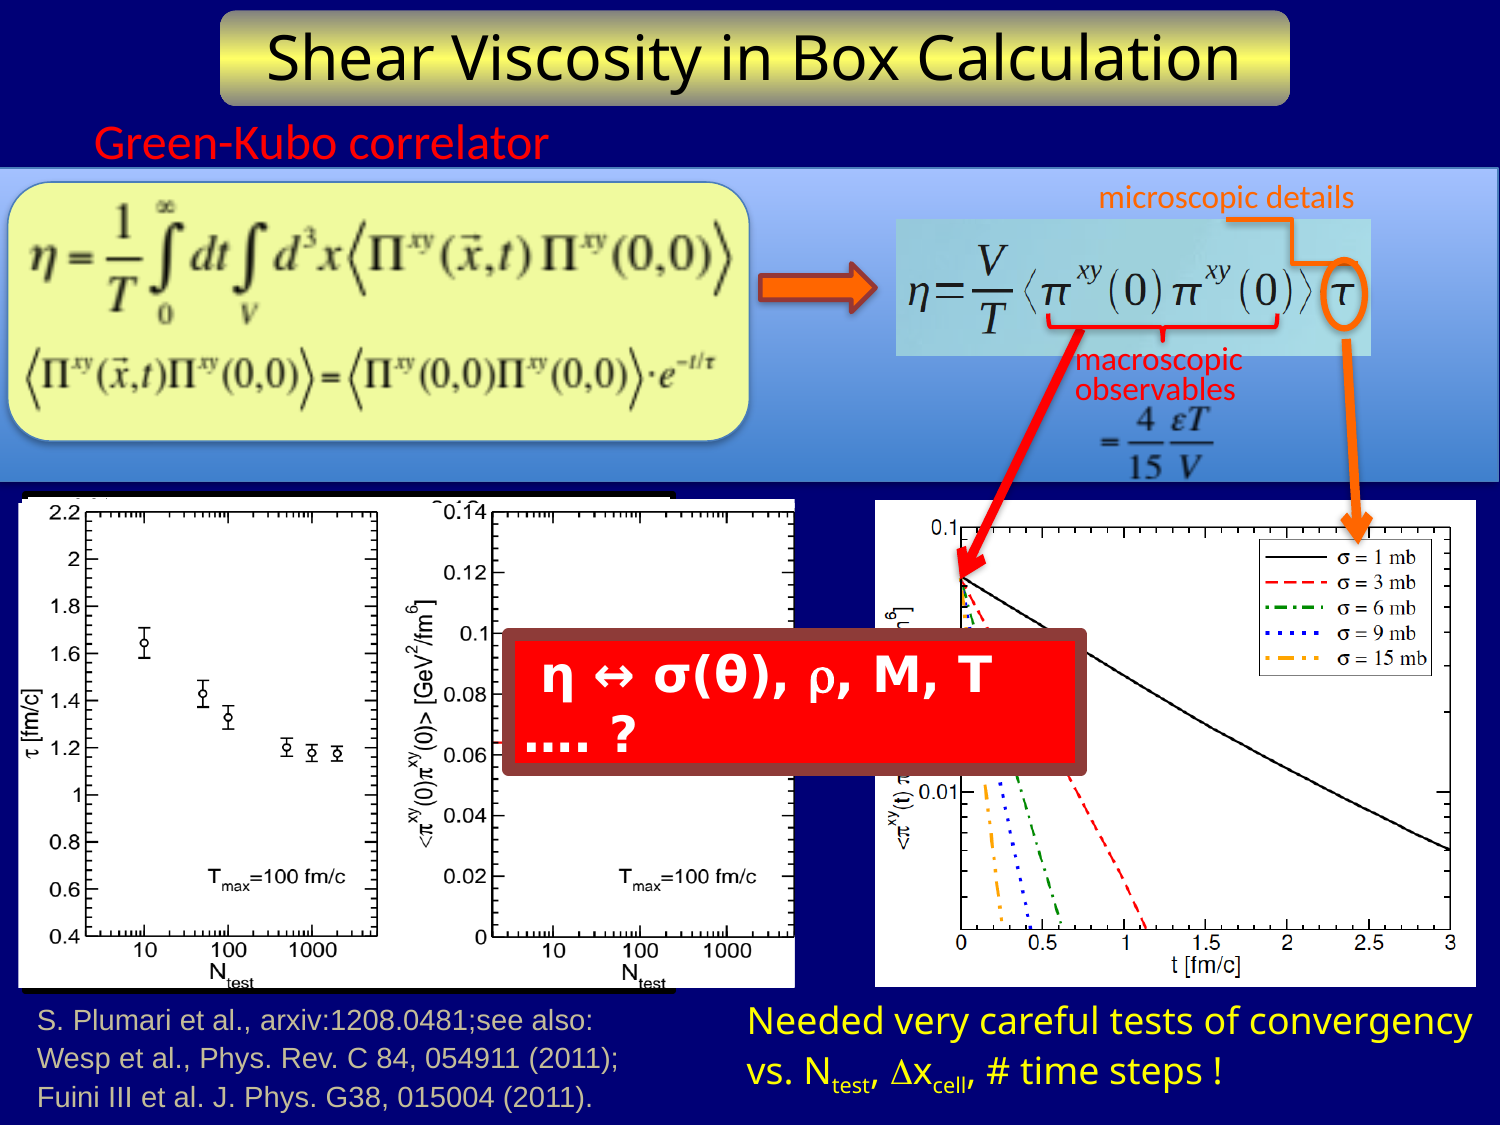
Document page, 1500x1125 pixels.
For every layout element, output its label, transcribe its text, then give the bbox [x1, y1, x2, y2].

picture [18, 497, 795, 989]
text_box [7, 181, 750, 442]
text_box S. Plumari et al., arxiv:1208.0481;see also: Wesp et al., Phys. Rev. C 84, 054911 (2011); Fuini III et al. J. Phys. G38, 015004 (2011). [22, 997, 720, 1125]
text_box macroscopic observables [1087, 363, 1266, 415]
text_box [1226, 219, 1359, 264]
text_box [1345, 338, 1359, 545]
text_box Green-Kubo correlator [78, 101, 565, 177]
text_box [220, 10, 251, 101]
text_box Shear Viscosity in Box Calculation [251, 10, 1259, 101]
text_box [759, 262, 877, 313]
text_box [1096, 396, 1219, 482]
picture [896, 219, 1371, 356]
text_box [565, 10, 1290, 107]
text_box η ↔ σ(θ), r, M, T …. ? [801, 633, 870, 771]
text_box Needed very careful tests of convergency vs. Ntest, Dxcell, # time steps ! [731, 985, 1489, 1106]
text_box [959, 328, 1082, 580]
text_box [0, 167, 1499, 482]
picture [875, 500, 1476, 988]
text_box microscopic details [1083, 168, 1371, 218]
